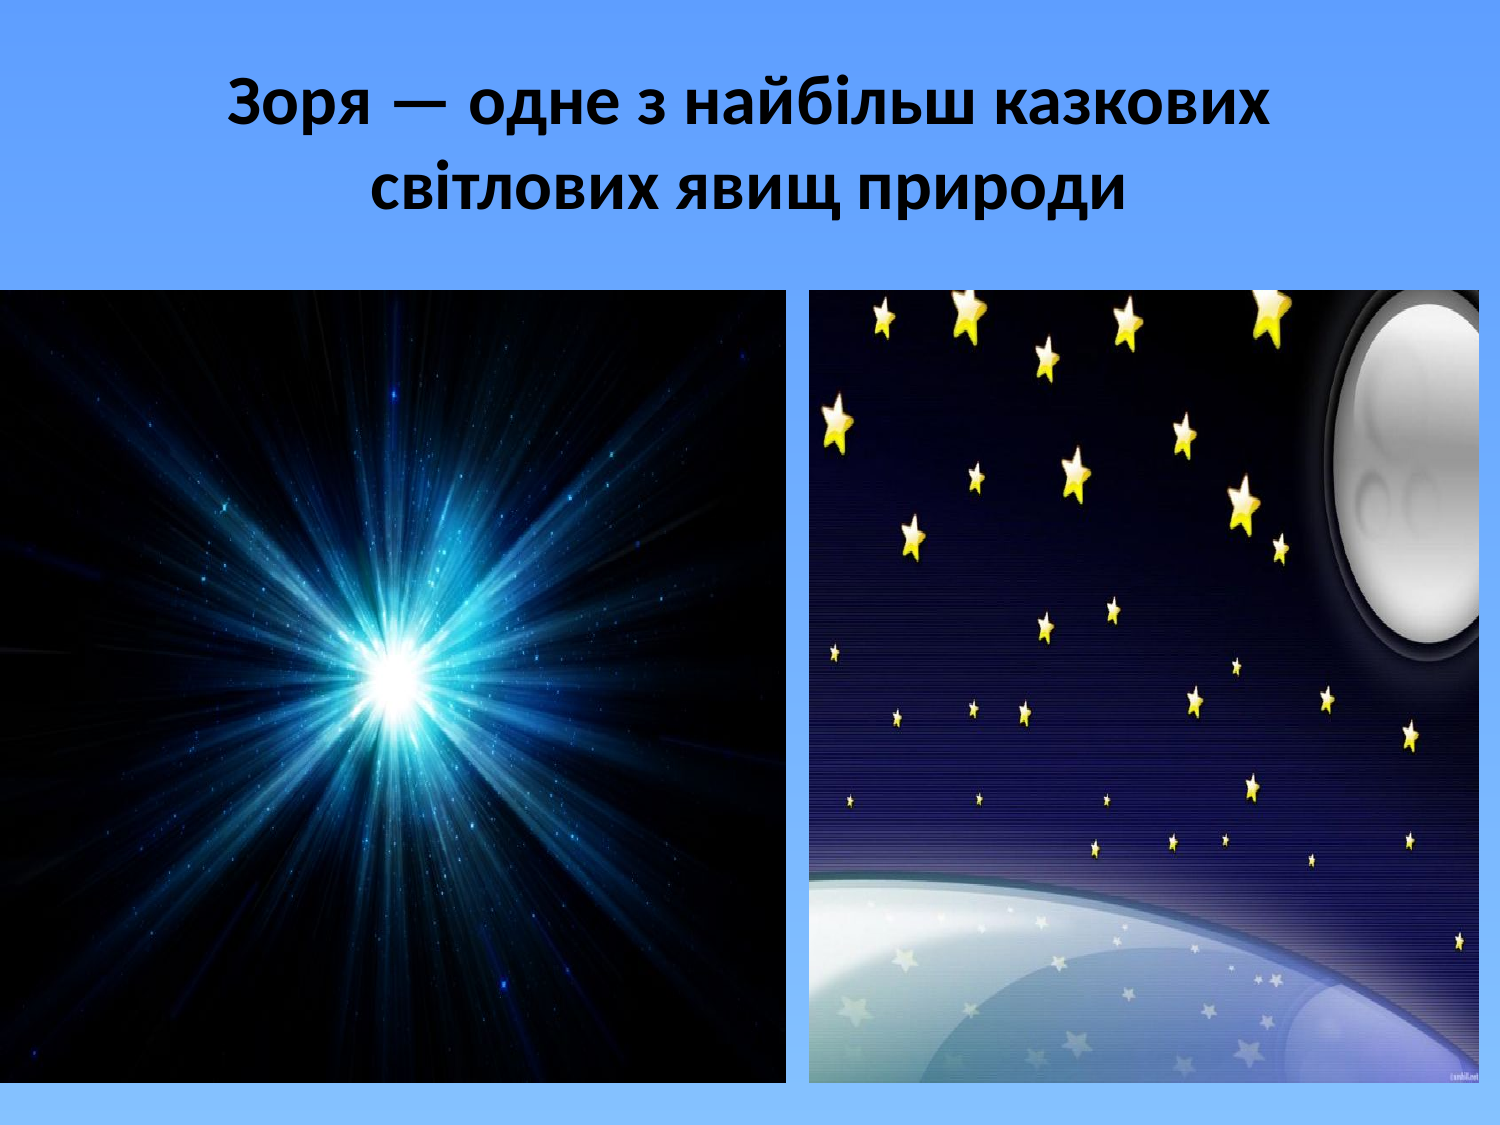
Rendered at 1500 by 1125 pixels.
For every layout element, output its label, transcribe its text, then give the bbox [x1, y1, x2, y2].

picture [0, 290, 786, 1083]
title Зоря — одне з найбільш казкових світлових явищ природи [75, 45, 1425, 233]
picture [808, 290, 1479, 1083]
